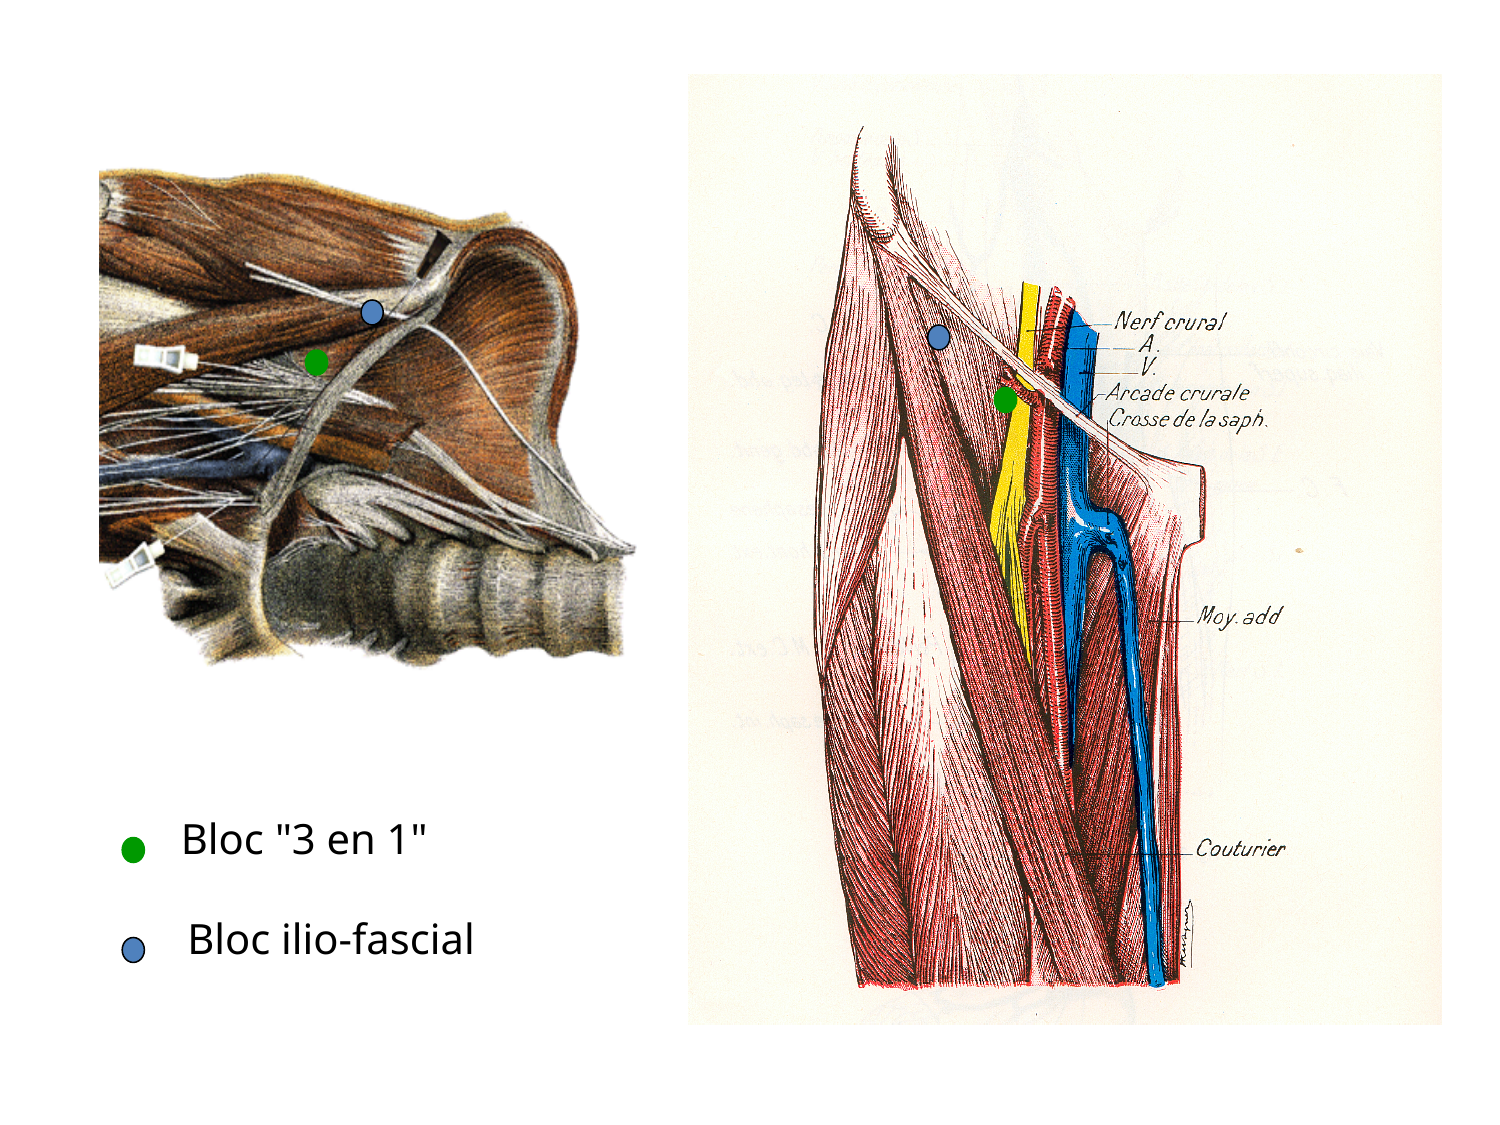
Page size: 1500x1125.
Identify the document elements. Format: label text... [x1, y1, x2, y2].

text_box Bloc ilio-fascial [172, 905, 490, 971]
picture [99, 149, 653, 699]
picture [688, 74, 1443, 1026]
text_box [122, 837, 145, 863]
text_box Bloc "3 en 1" [166, 805, 443, 871]
text_box [122, 937, 145, 963]
